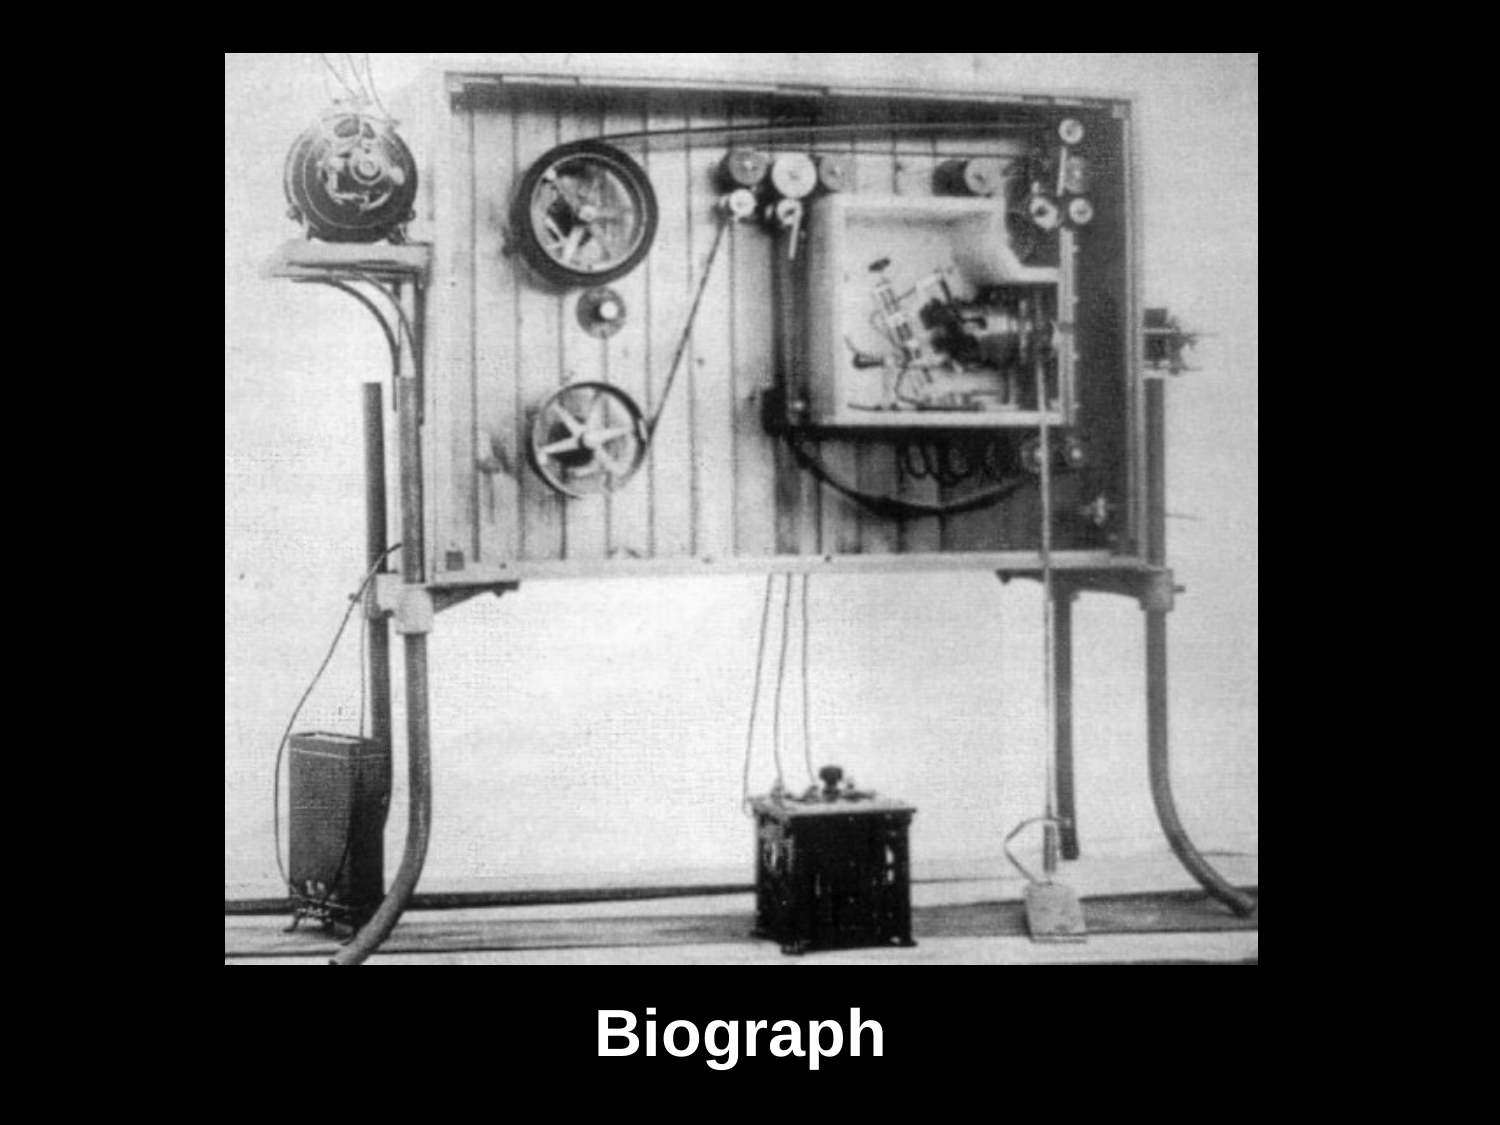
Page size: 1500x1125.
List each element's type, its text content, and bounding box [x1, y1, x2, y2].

picture [224, 53, 1258, 966]
subtitle Biograph [225, 982, 1258, 1106]
